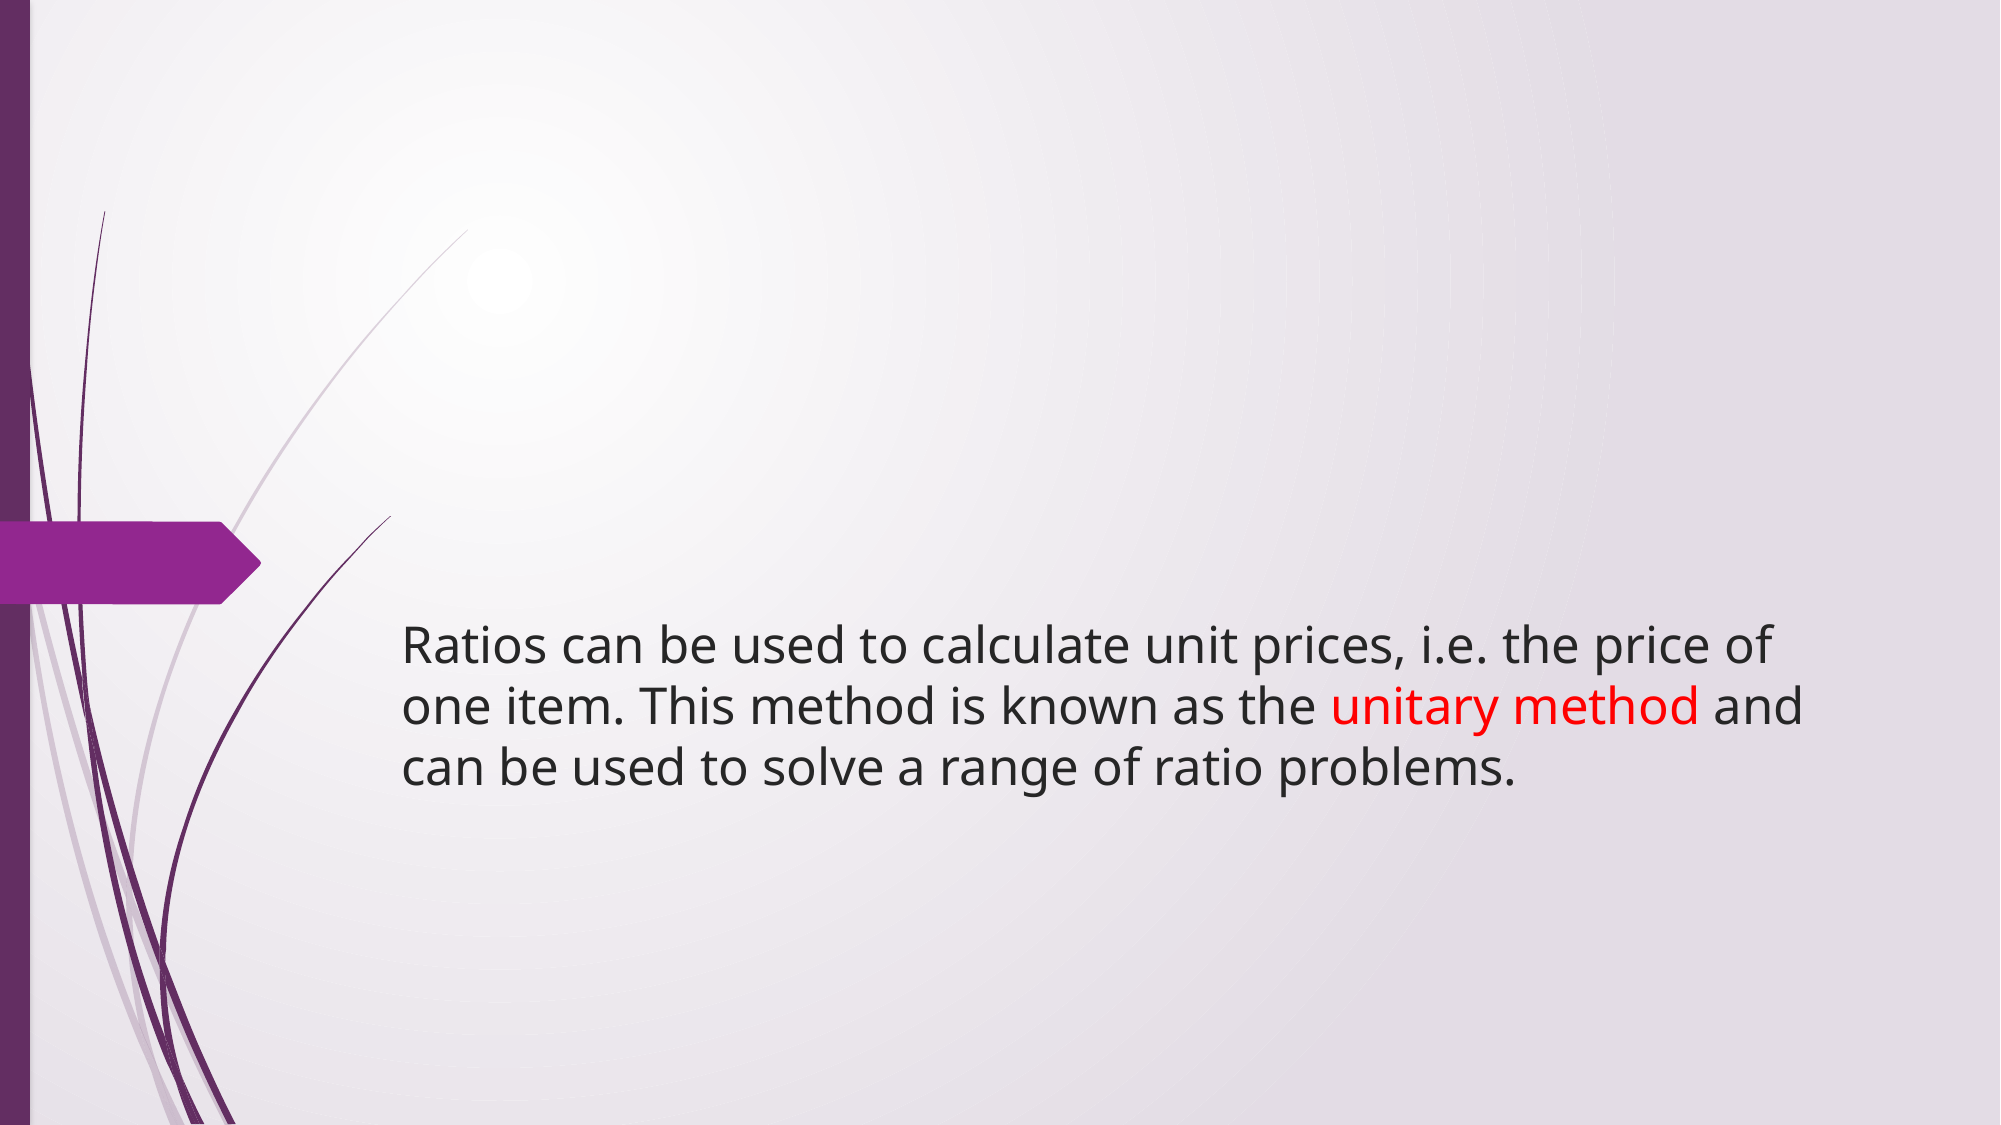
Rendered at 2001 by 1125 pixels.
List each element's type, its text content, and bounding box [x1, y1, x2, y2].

title Ratios can be used to calculate unit prices, i.e. the price of one item. This method is known as the unitary method and can be used to solve a range of ratio problems. [386, 562, 1850, 804]
